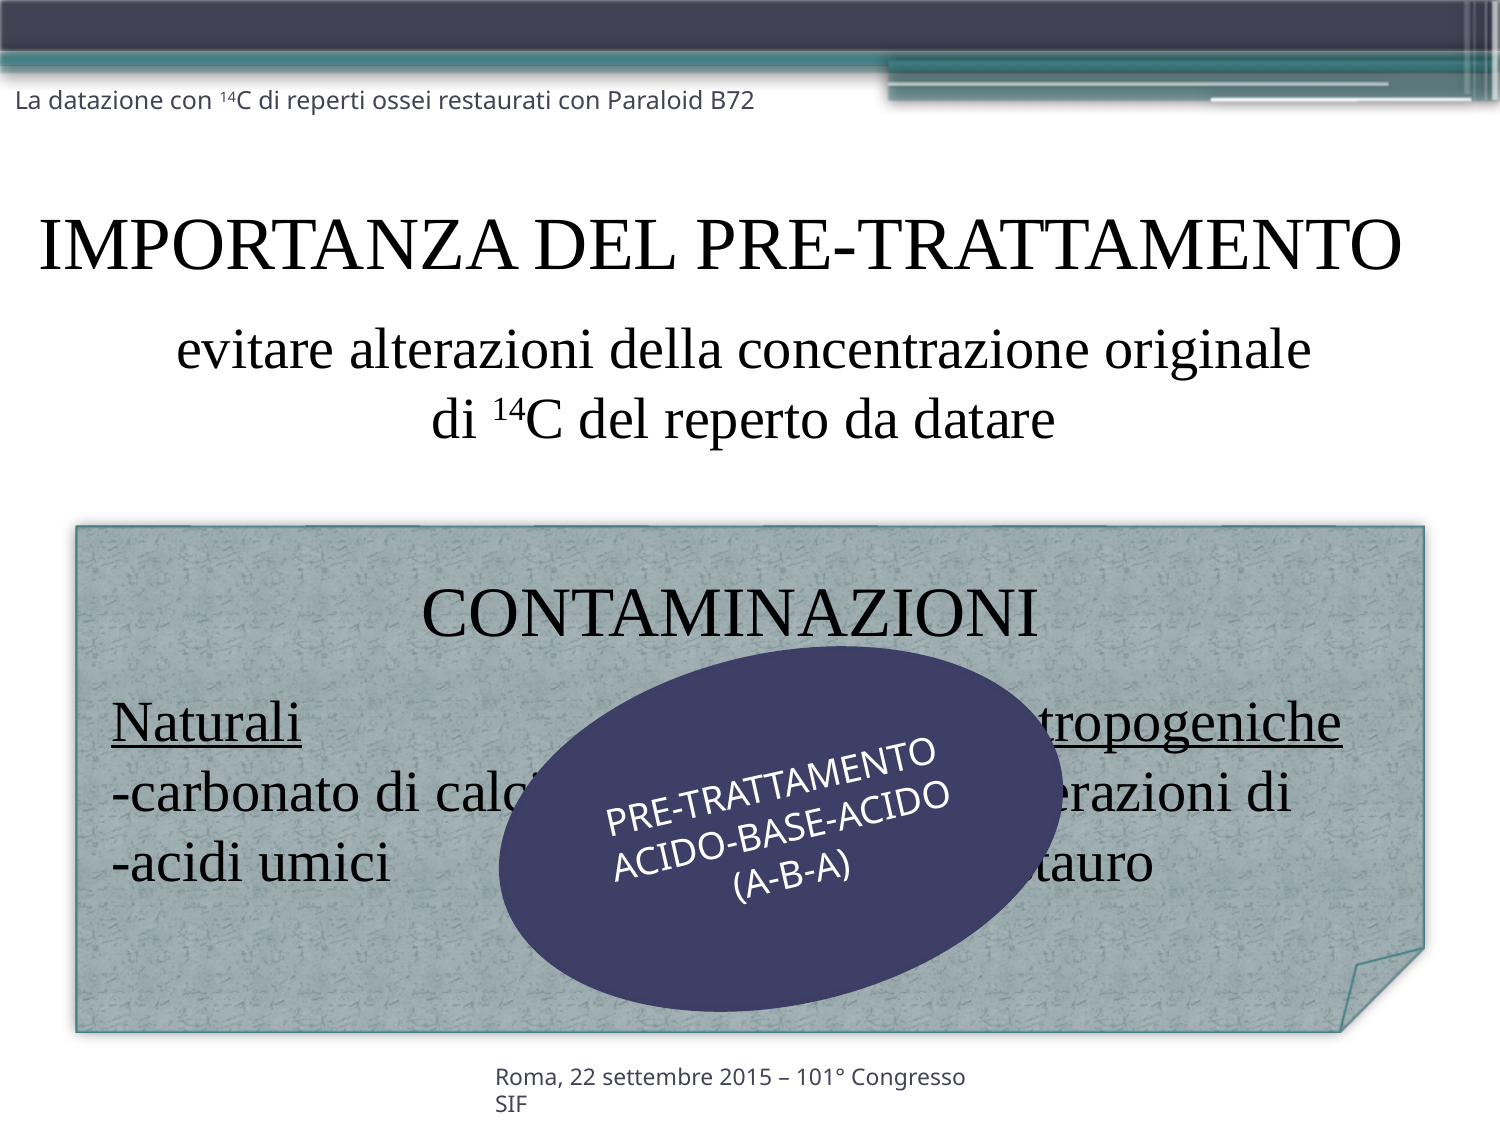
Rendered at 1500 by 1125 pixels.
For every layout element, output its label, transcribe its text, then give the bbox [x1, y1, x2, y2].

text_box IMPORTANZA DEL PRE-TRATTAMENTO [23, 187, 1477, 293]
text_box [77, 527, 1423, 1030]
title La datazione con 14C di reperti ossei restaurati con Paraloid B72 [0, 70, 891, 129]
text_box evitare alterazioni della concentrazione originale di 14C del reperto da datare [140, 302, 1348, 458]
text_box Roma, 22 settembre 2015 – 101° Congresso SIF [480, 1054, 1020, 1125]
